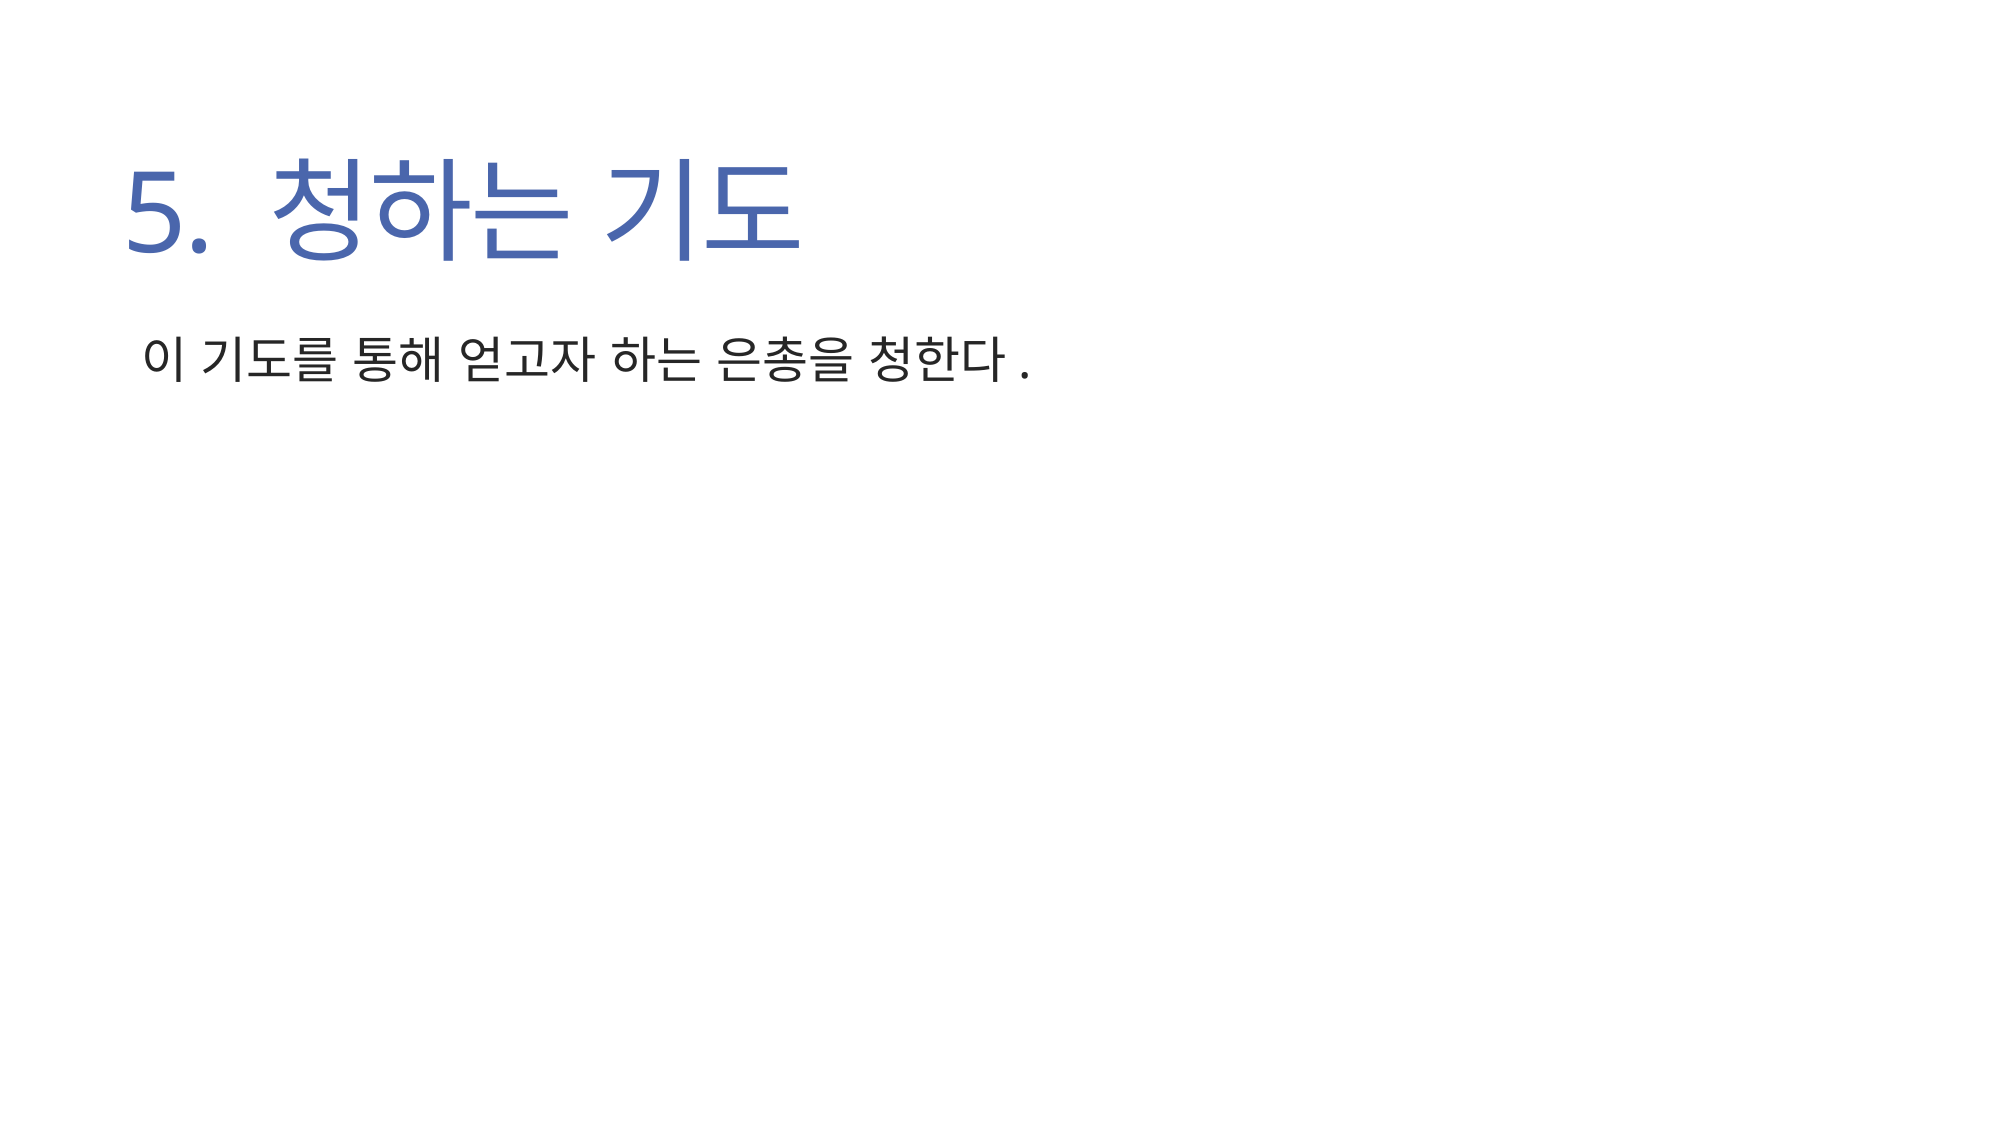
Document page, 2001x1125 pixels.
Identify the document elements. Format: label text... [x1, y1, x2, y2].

title 5. 청하는 기도 [107, 81, 1875, 354]
list 이 기도를 통해 얻고자 하는 은총을 청한다. [111, 329, 1876, 948]
